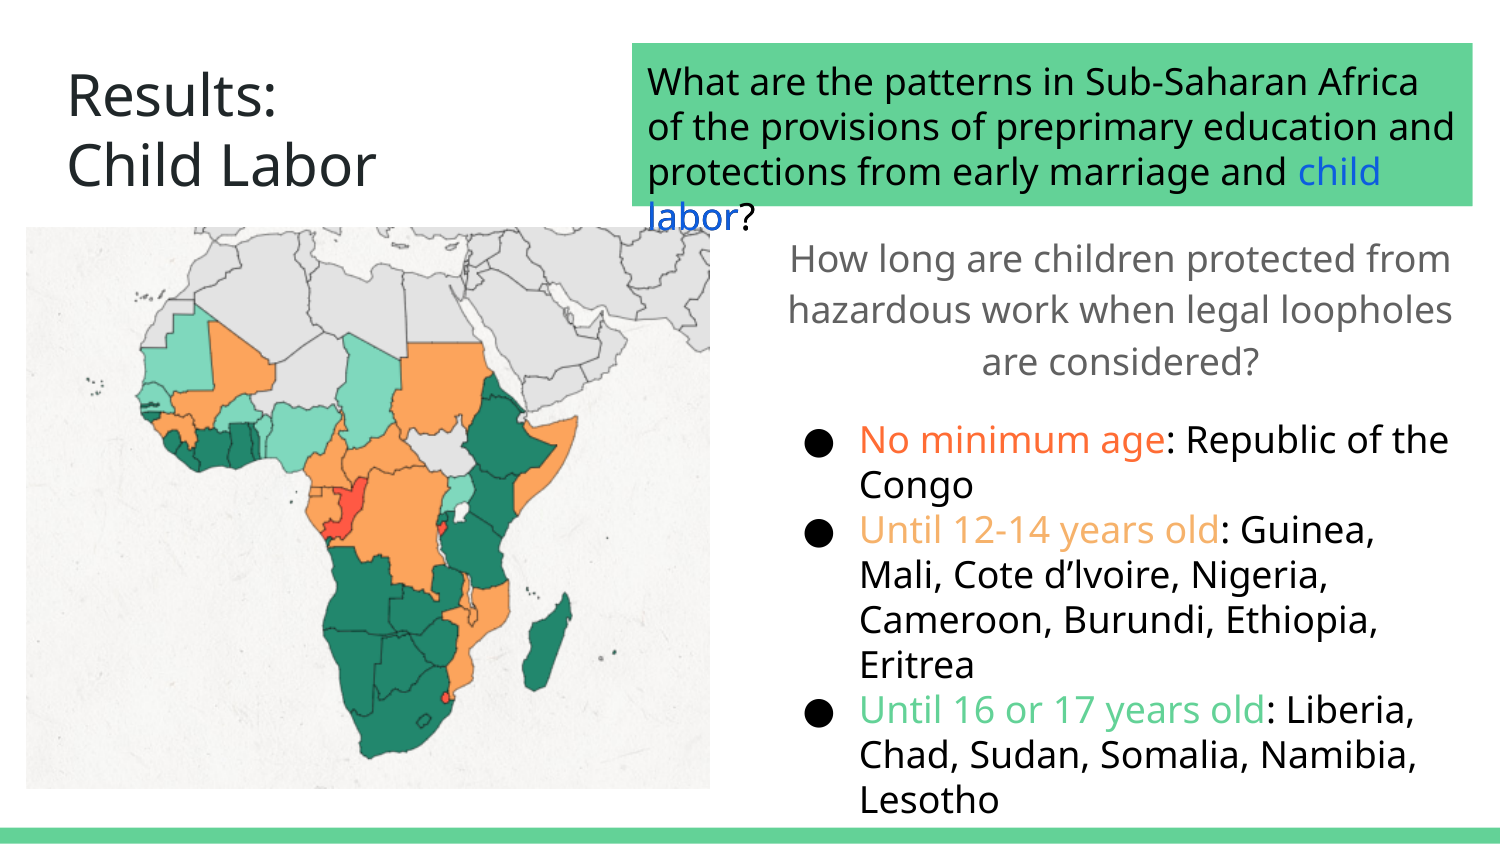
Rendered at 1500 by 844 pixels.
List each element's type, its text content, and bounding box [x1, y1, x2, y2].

picture [26, 226, 710, 789]
text_box What are the patterns in Sub-Saharan Africa of the provisions of preprimary education and protections from early marriage and child labor? [632, 43, 1473, 207]
title Results: Child Labor [51, 43, 632, 138]
text_box How long are children protected from hazardous work when legal loopholes are considered? No minimum age: Republic of the Congo Until 12-14 years old: Guinea, Mali, Cote d’lvoire, Nigeria, Cameroon, Burundi, Ethiopia, Eritrea Until 16 or 17 years old: Liberia, Chad, Sudan, Somalia, Namibia, Lesotho [768, 212, 1473, 789]
